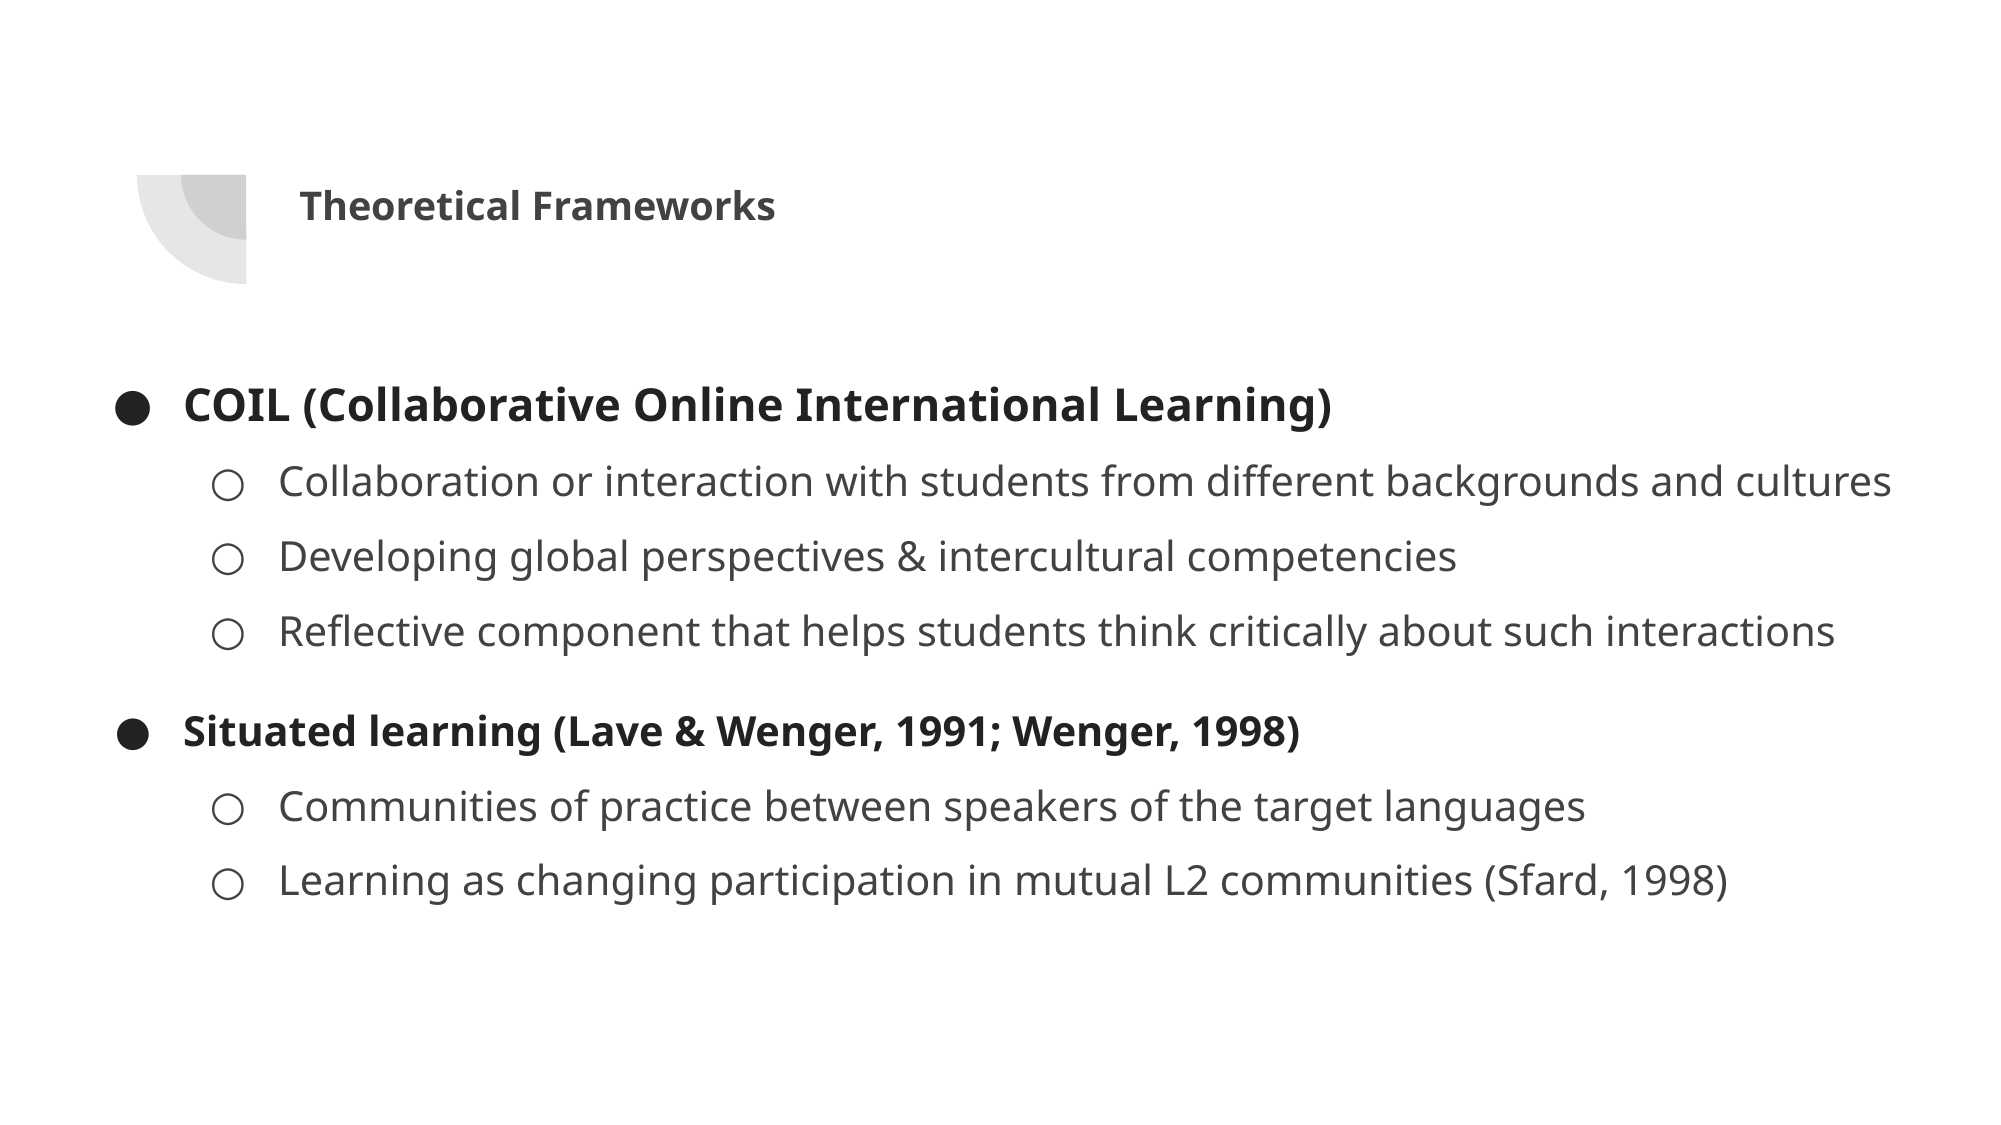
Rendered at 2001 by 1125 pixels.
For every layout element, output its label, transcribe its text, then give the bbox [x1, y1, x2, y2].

title Theoretical Frameworks [279, 160, 1817, 287]
list COIL (Collaborative Online International Learning) Collaboration or interaction with students from different backgrounds and cultures Developing global perspectives & intercultural competencies Reflective component that helps students think critically about such interactions Situated learning (Lave & Wenger, 1991; Wenger, 1998) Communities of practice between speakers of the target languages Learning as changing participation in mutual L2 communities (Sfard, 1998) [68, 328, 1932, 1049]
